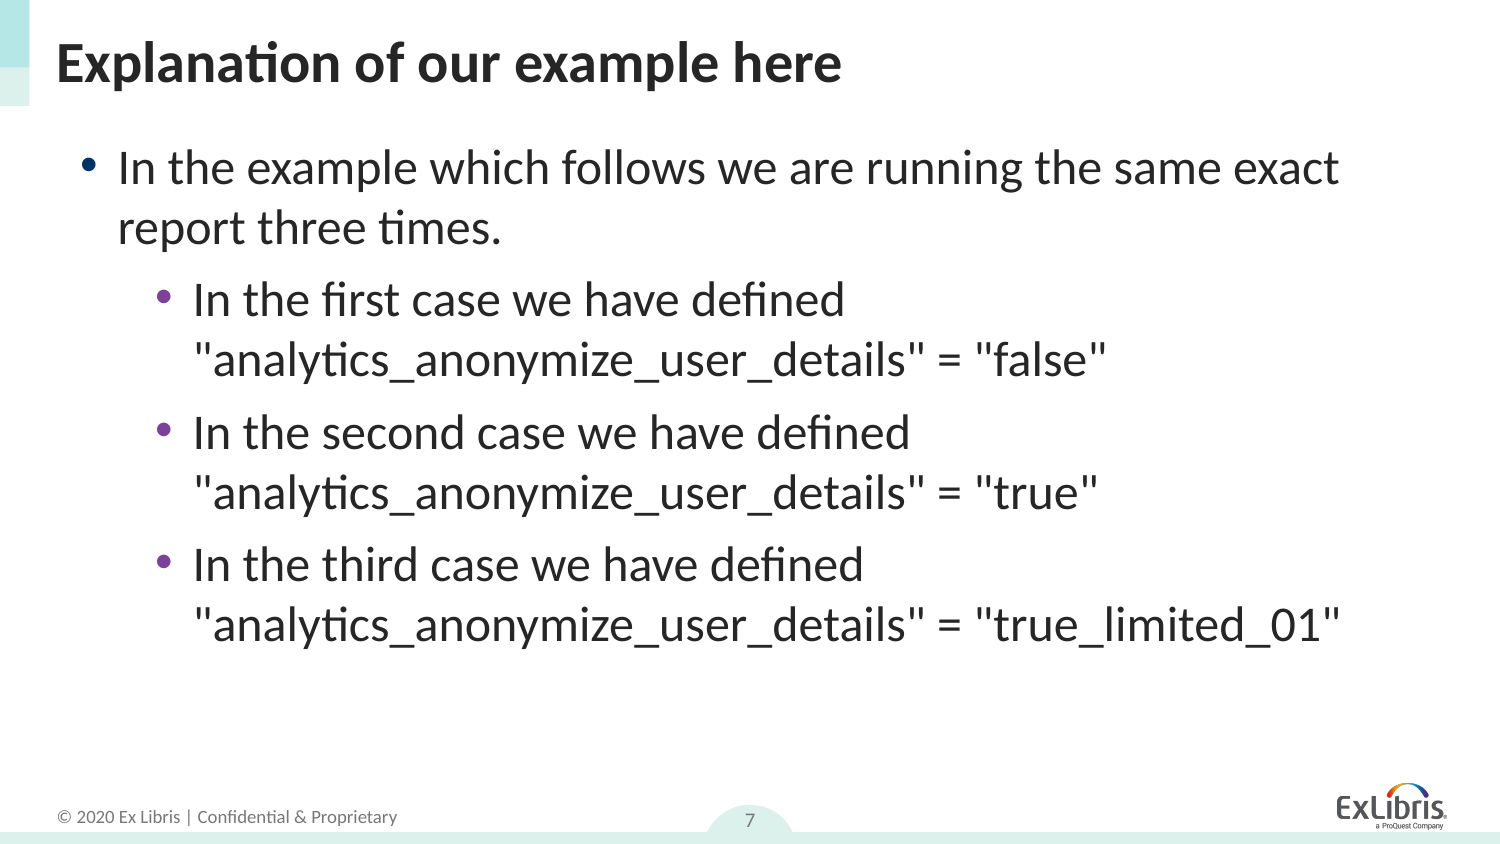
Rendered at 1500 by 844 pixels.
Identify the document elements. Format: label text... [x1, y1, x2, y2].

title Explanation of our example here [41, 11, 1495, 107]
list In the example which follows we are running the same exact report three times. In the first case we have defined "analytics_anonymize_user_details" = "false" In the second case we have defined "analytics_anonymize_user_details" = "true" In the third case we have defined "analytics_anonymize_user_details" = "true_limited_01" [64, 126, 1447, 780]
slide_number 7 [705, 789, 795, 844]
picture [1337, 783, 1447, 830]
